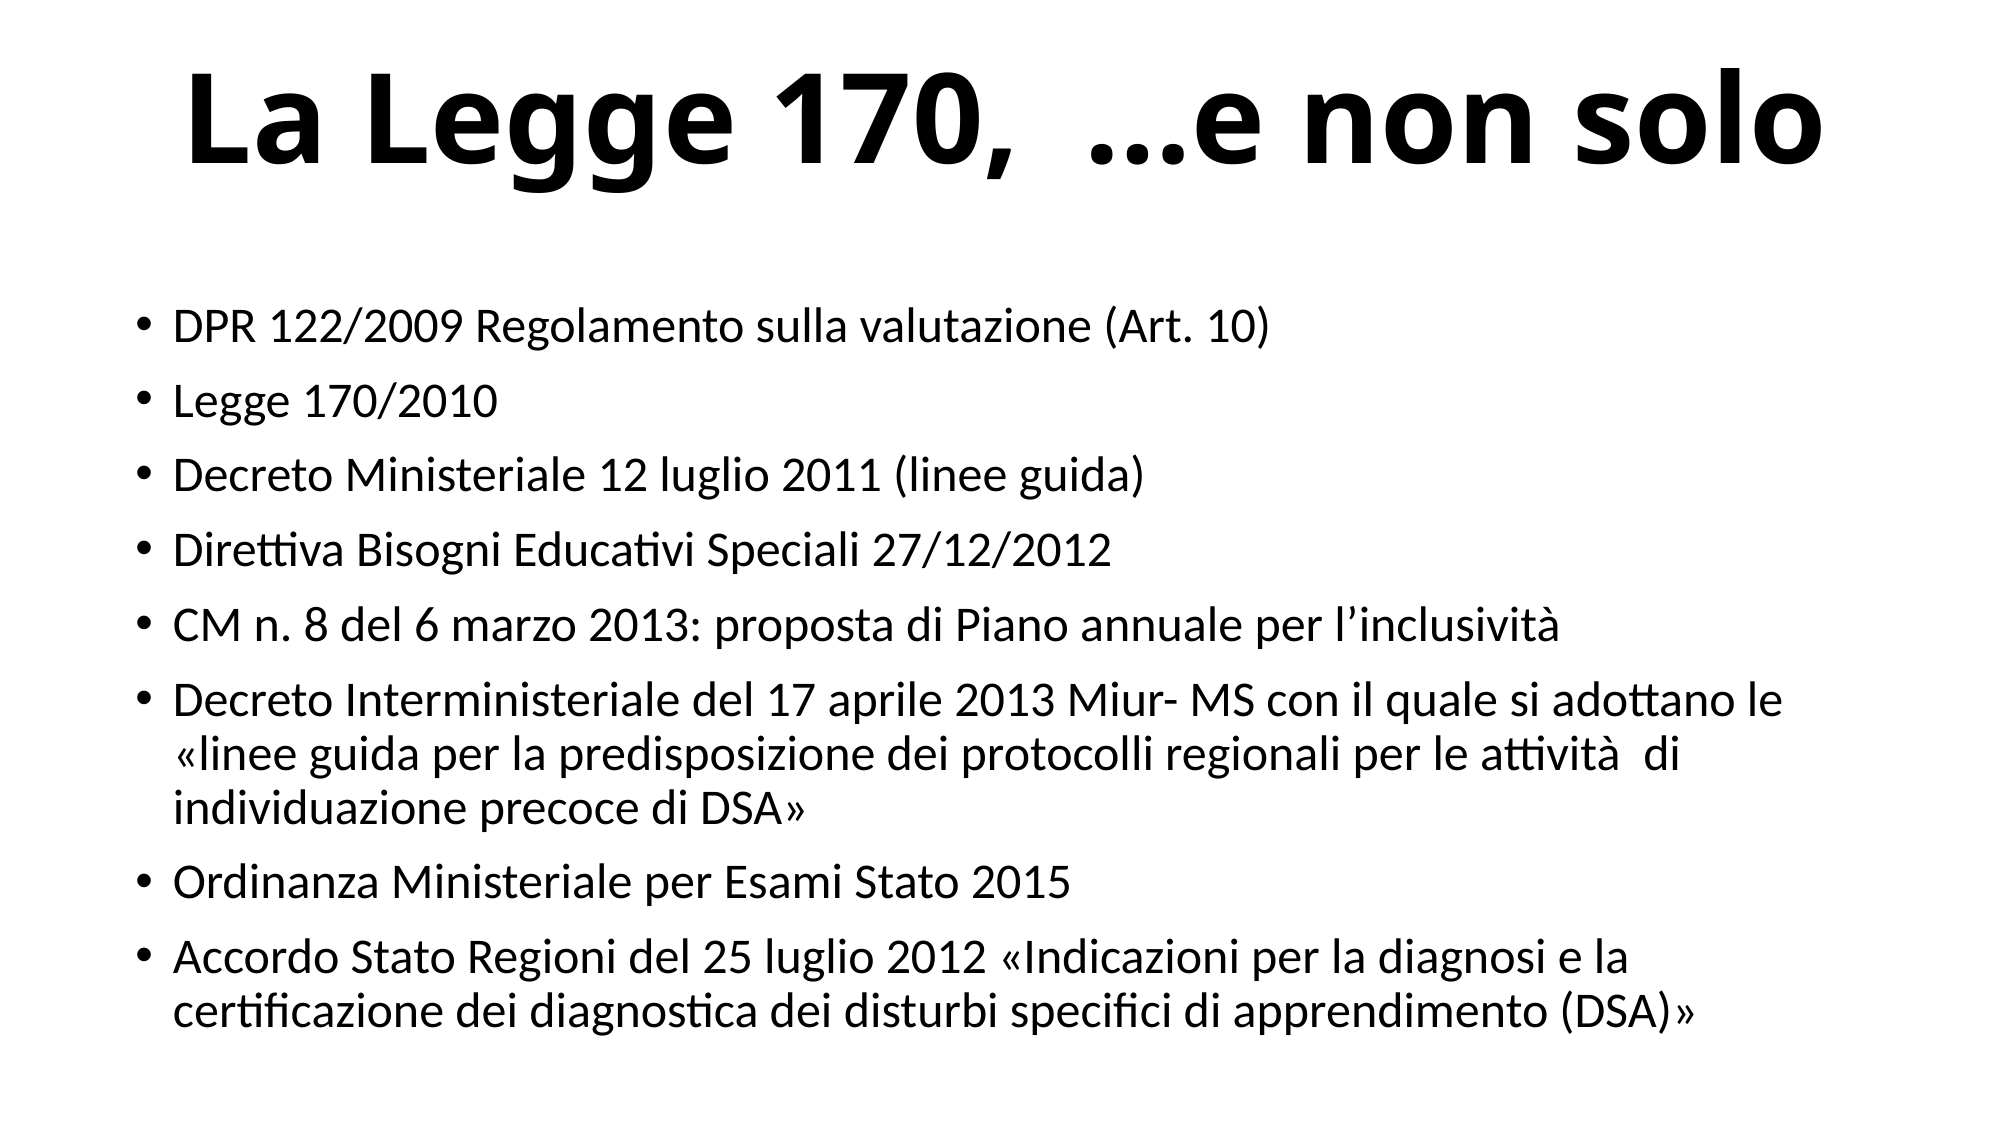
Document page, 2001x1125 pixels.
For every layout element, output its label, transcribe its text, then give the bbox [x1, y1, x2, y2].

list DPR 122/2009 Regolamento sulla valutazione (Art. 10) Legge 170/2010 Decreto Ministeriale 12 luglio 2011 (linee guida) Direttiva Bisogni Educativi Speciali 27/12/2012 CM n. 8 del 6 marzo 2013: proposta di Piano annuale per l’inclusività Decreto Interministeriale del 17 aprile 2013 Miur- MS con il quale si adottano le «linee guida per la predisposizione dei protocolli regionali per le attività di individuazione precoce di DSA» Ordinanza Ministeriale per Esami Stato 2015 Accordo Stato Regioni del 25 luglio 2012 «Indicazioni per la diagnosi e la certificazione dei diagnostica dei disturbi specifici di apprendimento (DSA)» [120, 200, 1900, 1091]
title La Legge 170, …e non solo [80, 41, 1963, 205]
